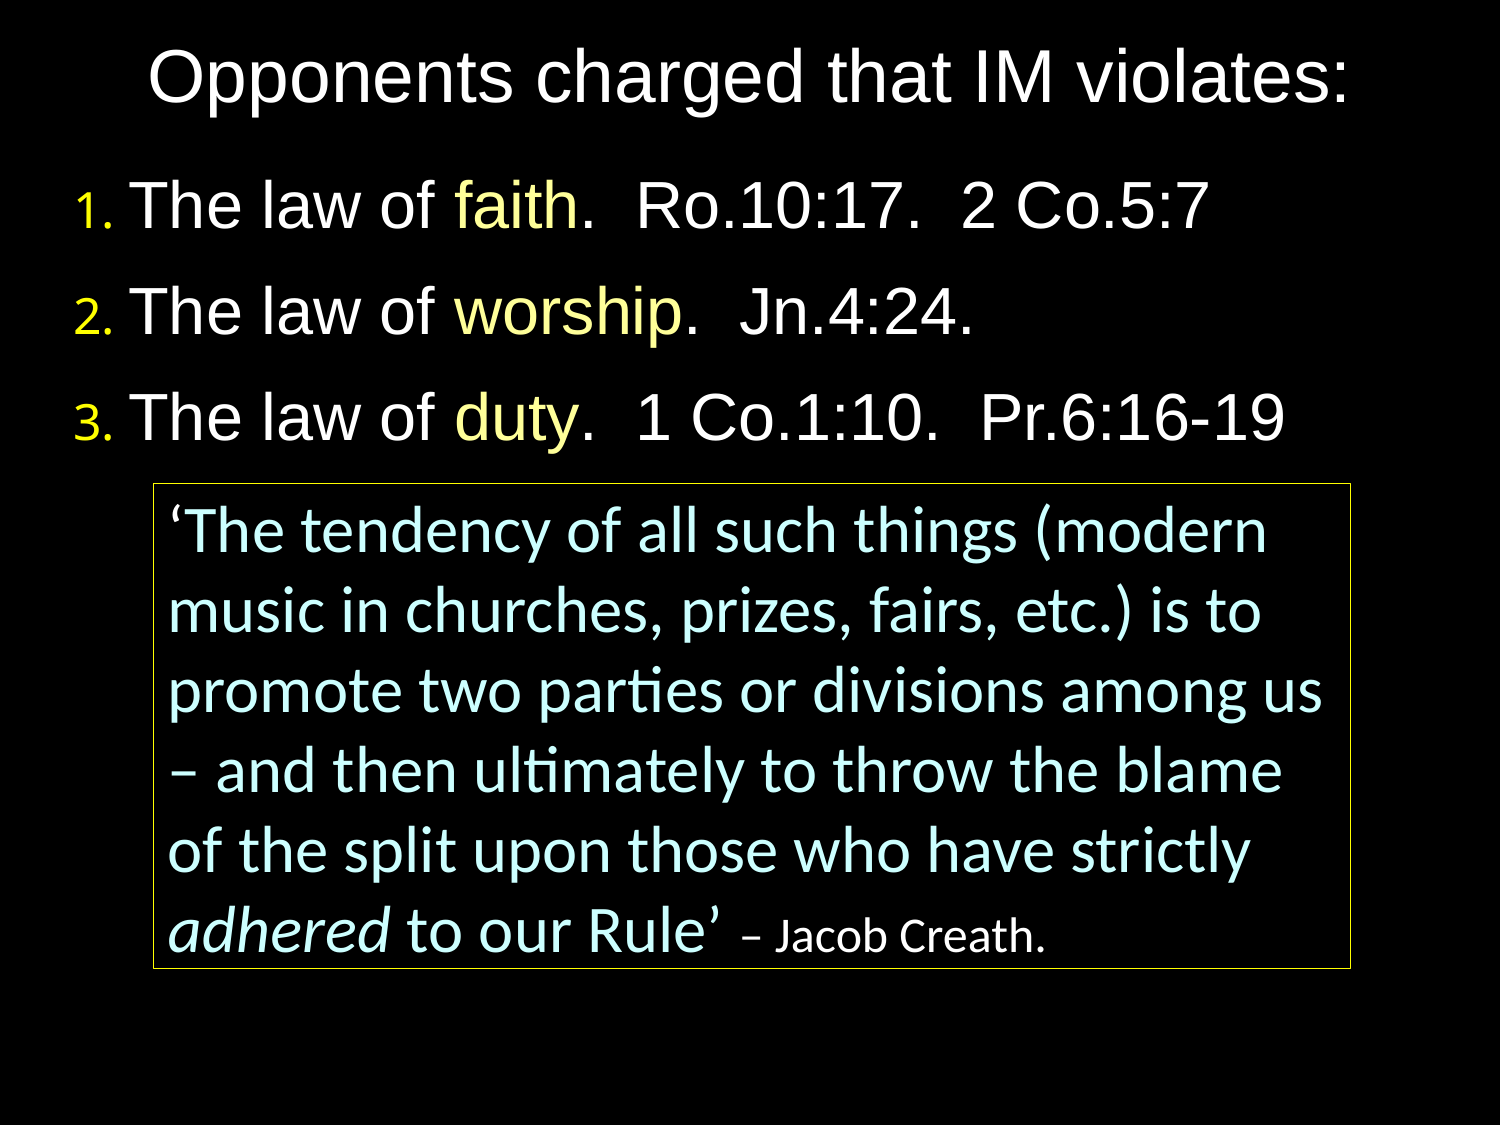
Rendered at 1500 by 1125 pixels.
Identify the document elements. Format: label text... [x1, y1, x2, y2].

text_box ‘The tendency of all such things (modern music in churches, prizes, fairs, etc.) is to promote two parties or divisions among us – and then ultimately to throw the blame of the split upon those who have strictly adhered to our Rule’ – Jacob Creath. [151, 482, 1352, 970]
list 1. The law of faith. Ro.10:17. 2 Co.5:7 2. The law of worship. Jn.4:24. 3. The law of duty. 1 Co.1:10. Pr.6:16-19 [58, 154, 1444, 1075]
title Opponents charged that IM violates: [75, 22, 1425, 123]
